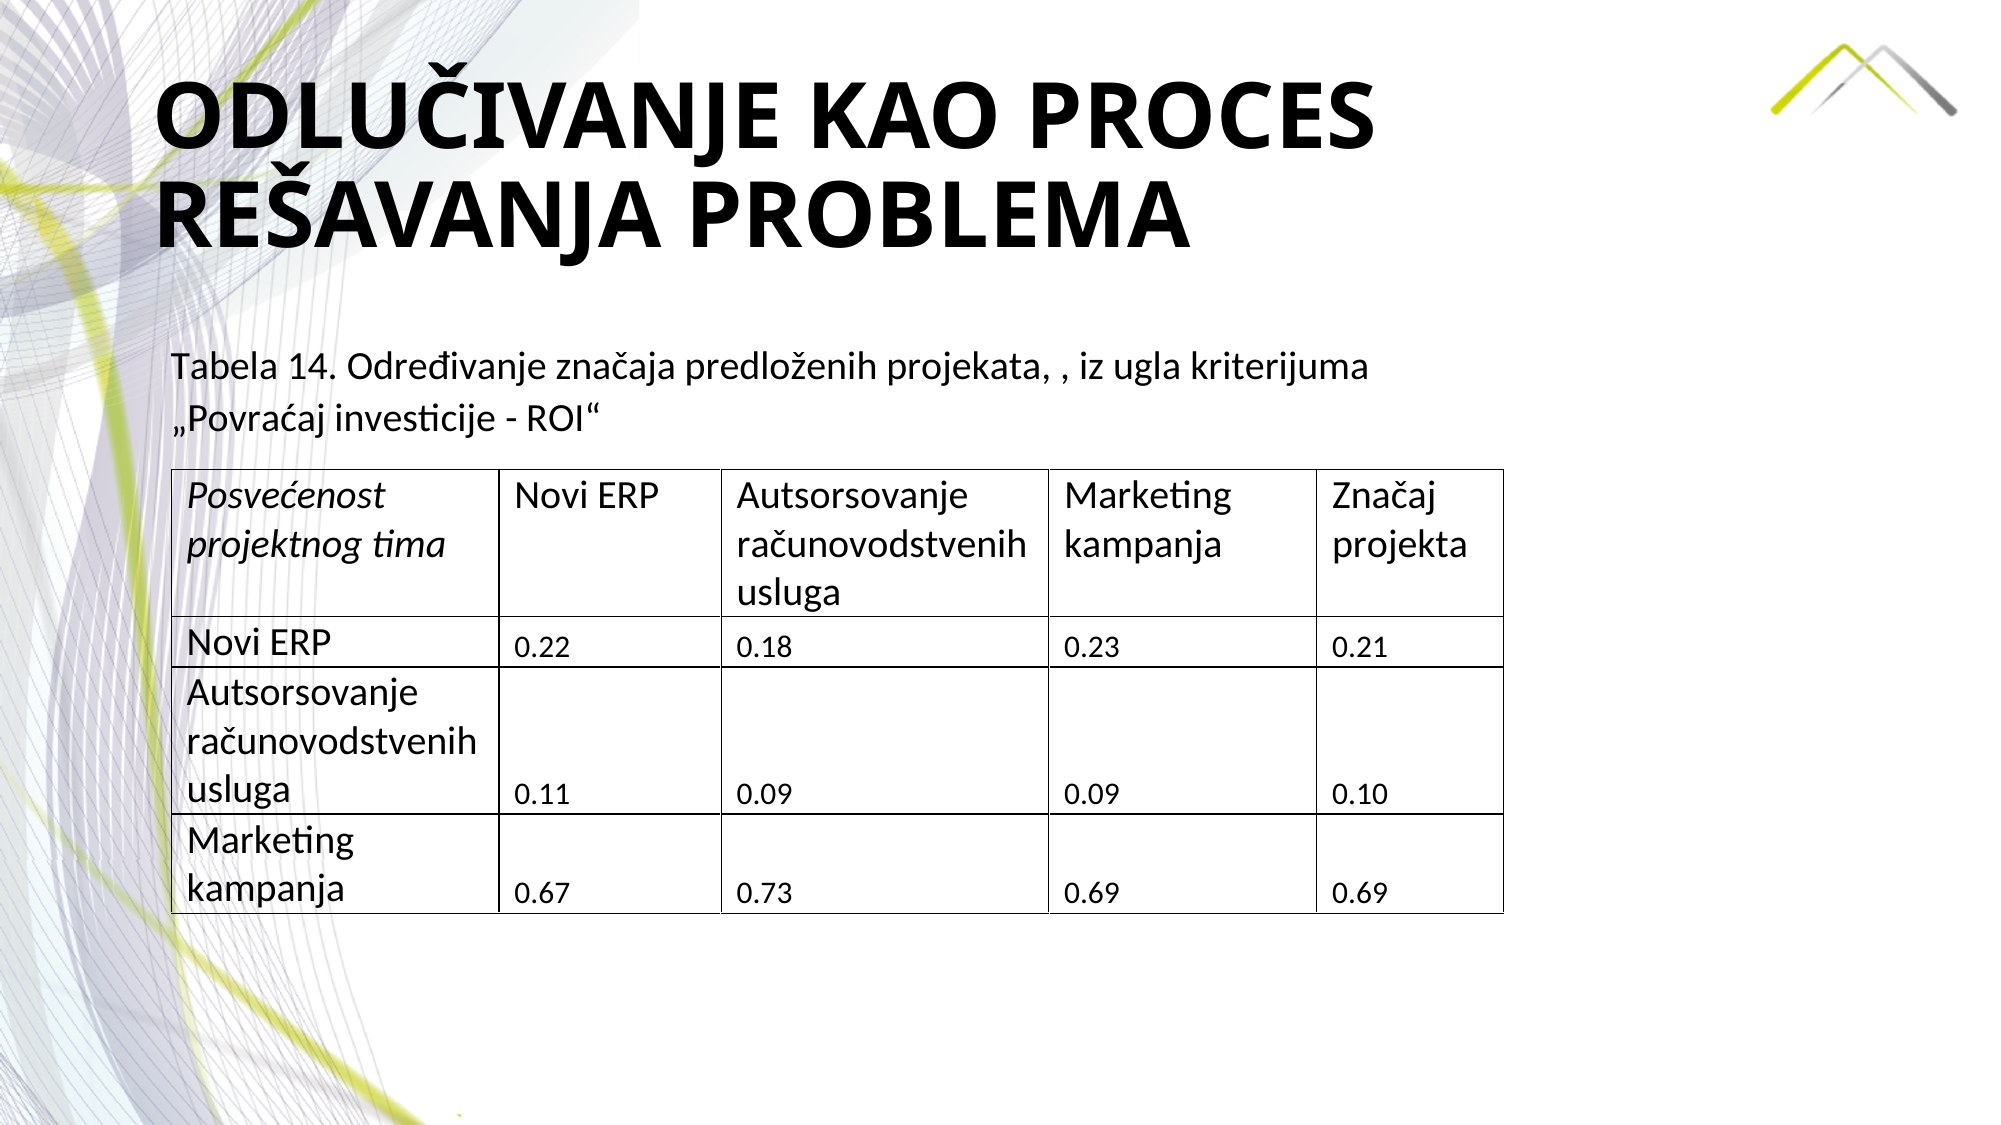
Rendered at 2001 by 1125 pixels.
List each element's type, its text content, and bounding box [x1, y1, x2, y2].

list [170, 341, 1505, 979]
picture [0, 0, 661, 1125]
picture [1718, 0, 2000, 167]
title ODLUČIVANJE KAO PROCES REŠAVANJA PROBLEMA [137, 59, 1863, 278]
